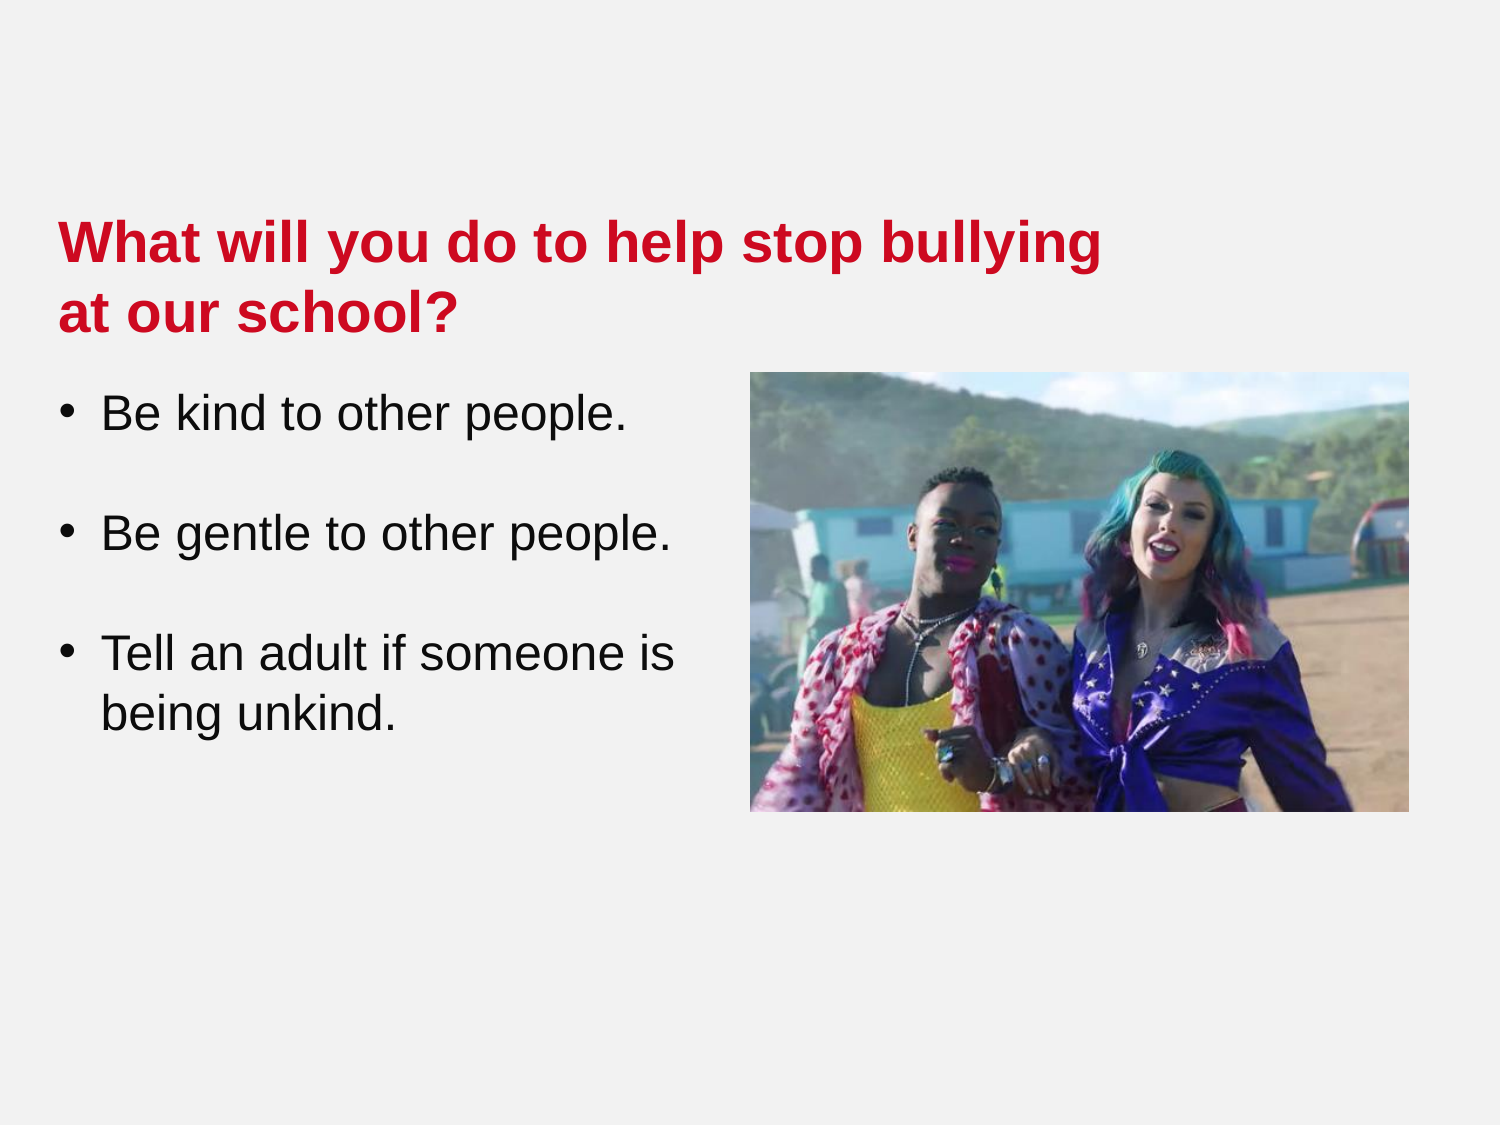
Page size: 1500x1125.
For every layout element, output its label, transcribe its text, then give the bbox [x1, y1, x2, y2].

text_box Be kind to other people. Be gentle to other people. Tell an adult if someone is being unkind. [43, 352, 794, 784]
text_box What will you do to help stop bullying at our school? [43, 196, 1123, 352]
picture [749, 372, 1409, 812]
